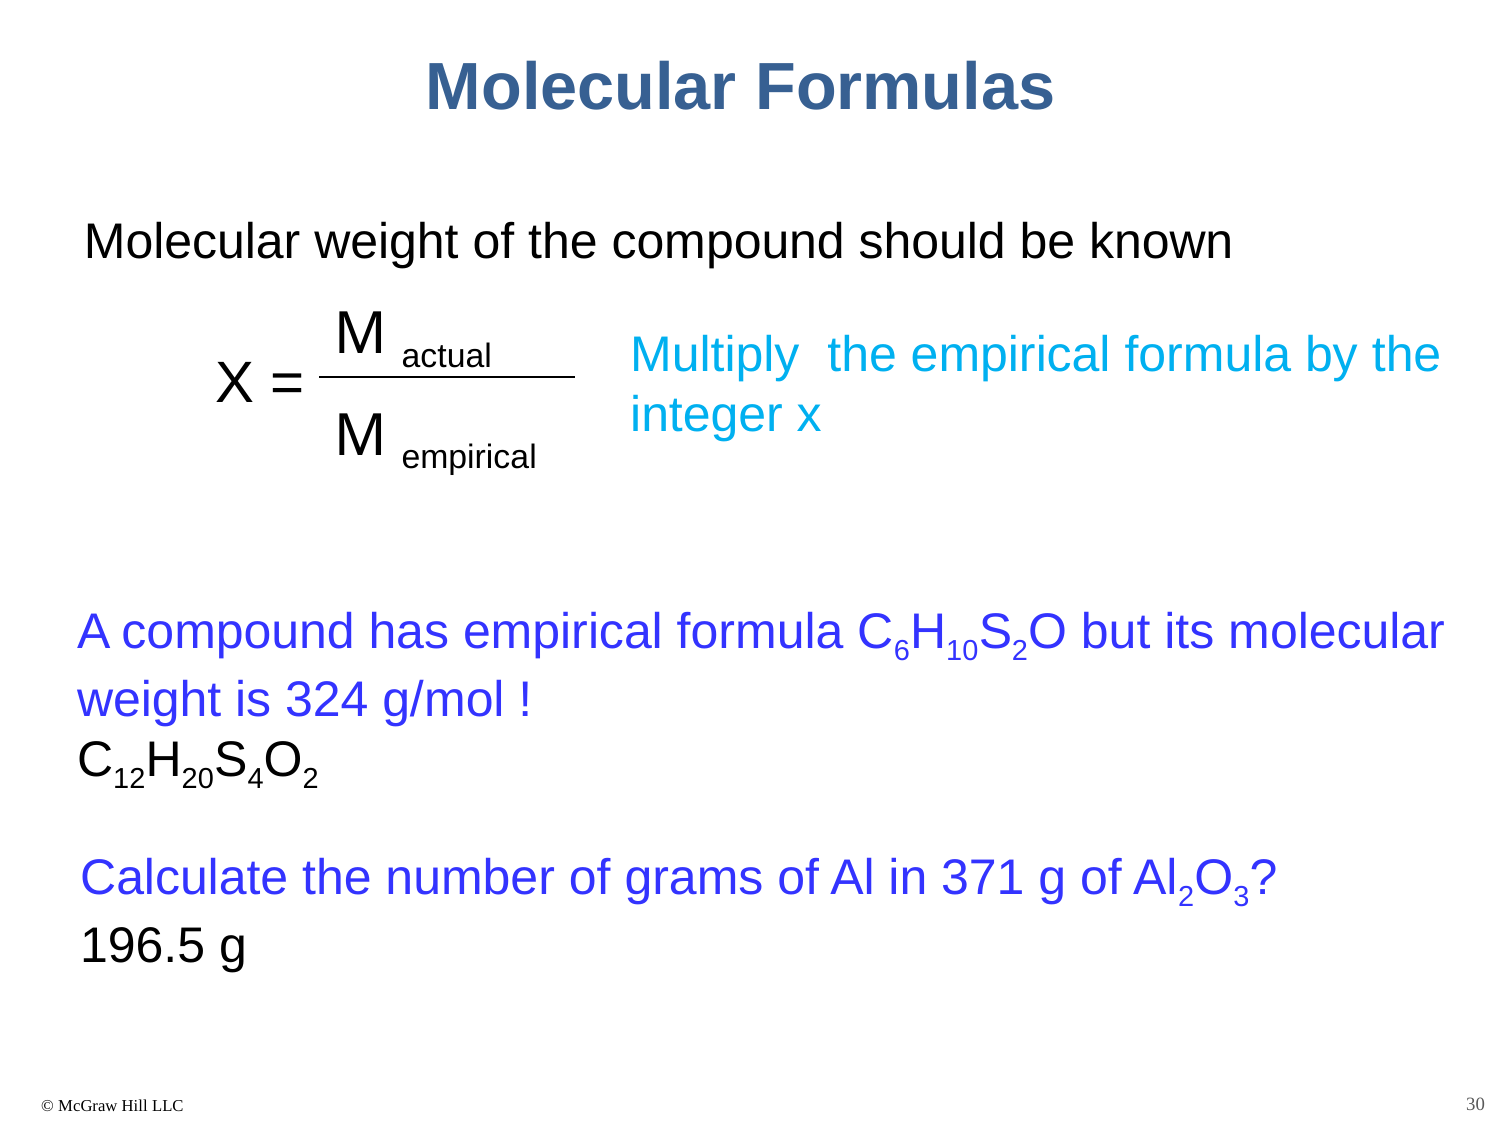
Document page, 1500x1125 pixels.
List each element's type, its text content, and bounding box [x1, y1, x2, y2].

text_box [199, 287, 588, 476]
text_box Molecular weight of the compound should be known [69, 201, 1263, 277]
text_box Calculate the number of grams of Al in 371 g of Al2O3? 196.5 g [65, 836, 1350, 980]
slide_number 30 [1427, 1087, 1500, 1120]
text_box A compound has empirical formula C6H10S2O but its molecular weight is 324 g/mol ! C12H20S4O2 [62, 590, 1475, 803]
text_box Multiply the empirical formula by the integer x [615, 313, 1463, 449]
text_box Molecular Formulas [411, 35, 1071, 130]
